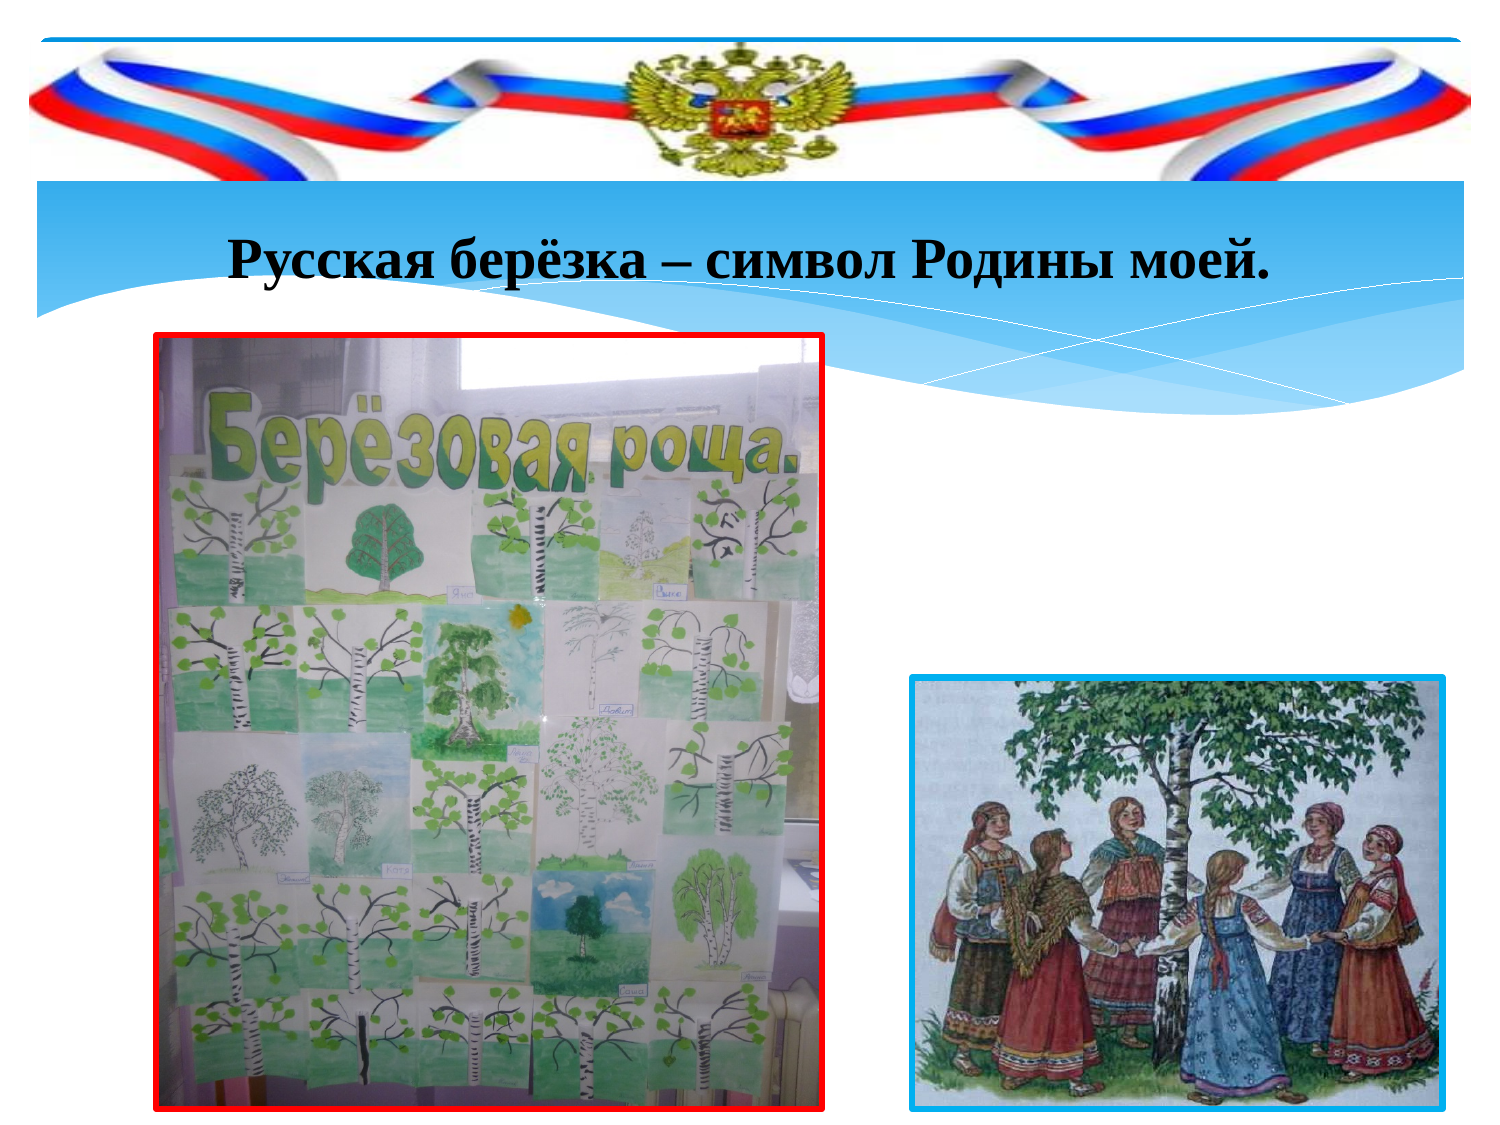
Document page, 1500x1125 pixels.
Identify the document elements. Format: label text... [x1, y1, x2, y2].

picture [916, 682, 1438, 1105]
picture [29, 42, 1471, 181]
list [159, 337, 819, 1107]
title Русская берёзка – символ Родины моей. [75, 196, 1425, 315]
